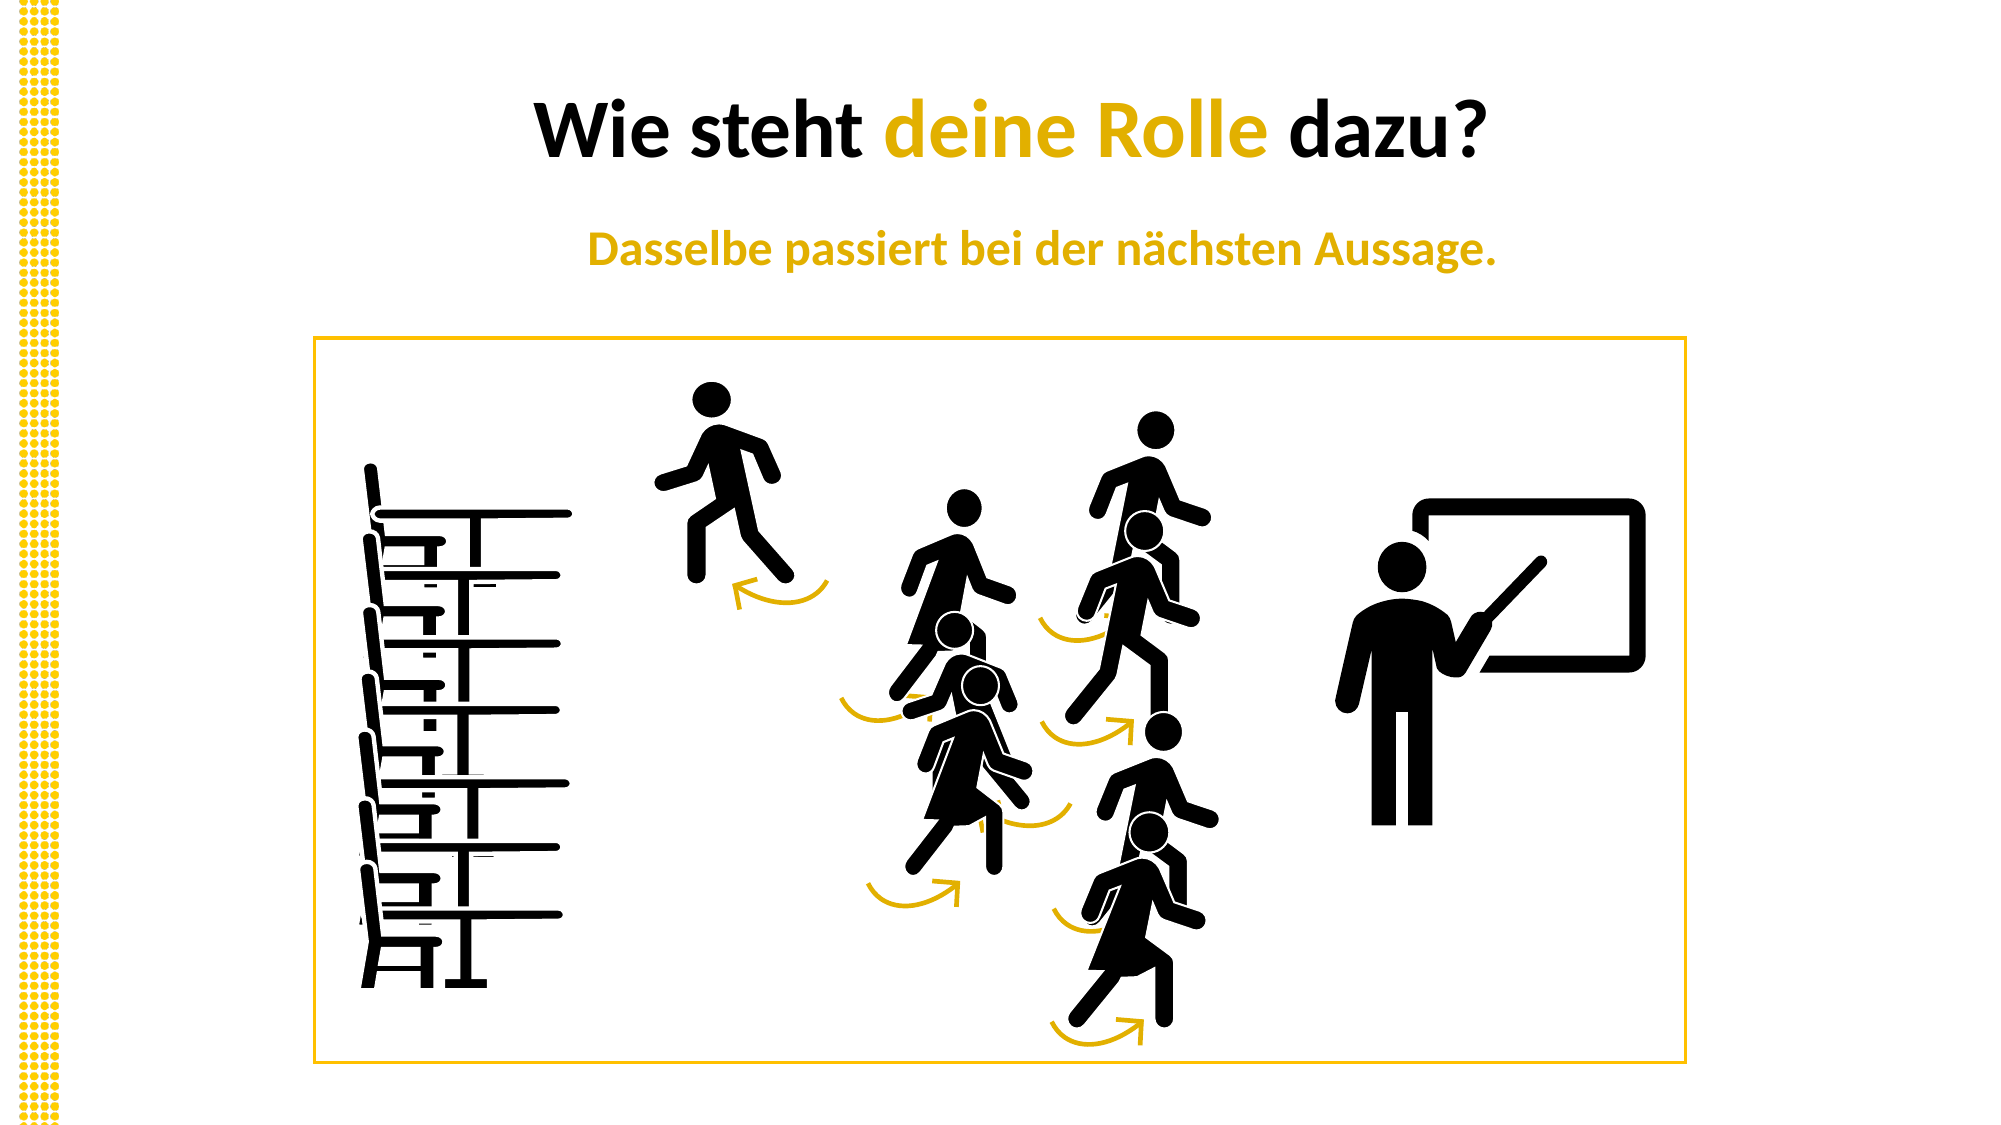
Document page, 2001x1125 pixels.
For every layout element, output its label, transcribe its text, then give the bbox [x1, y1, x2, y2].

text_box [314, 337, 1686, 1063]
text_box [350, 378, 1650, 1048]
picture [0, 0, 87, 1125]
text_box Dasselbe passiert bei der nächsten Aussage. [449, 210, 1637, 317]
title Wie steht deine Rolle dazu? [149, 22, 1875, 240]
